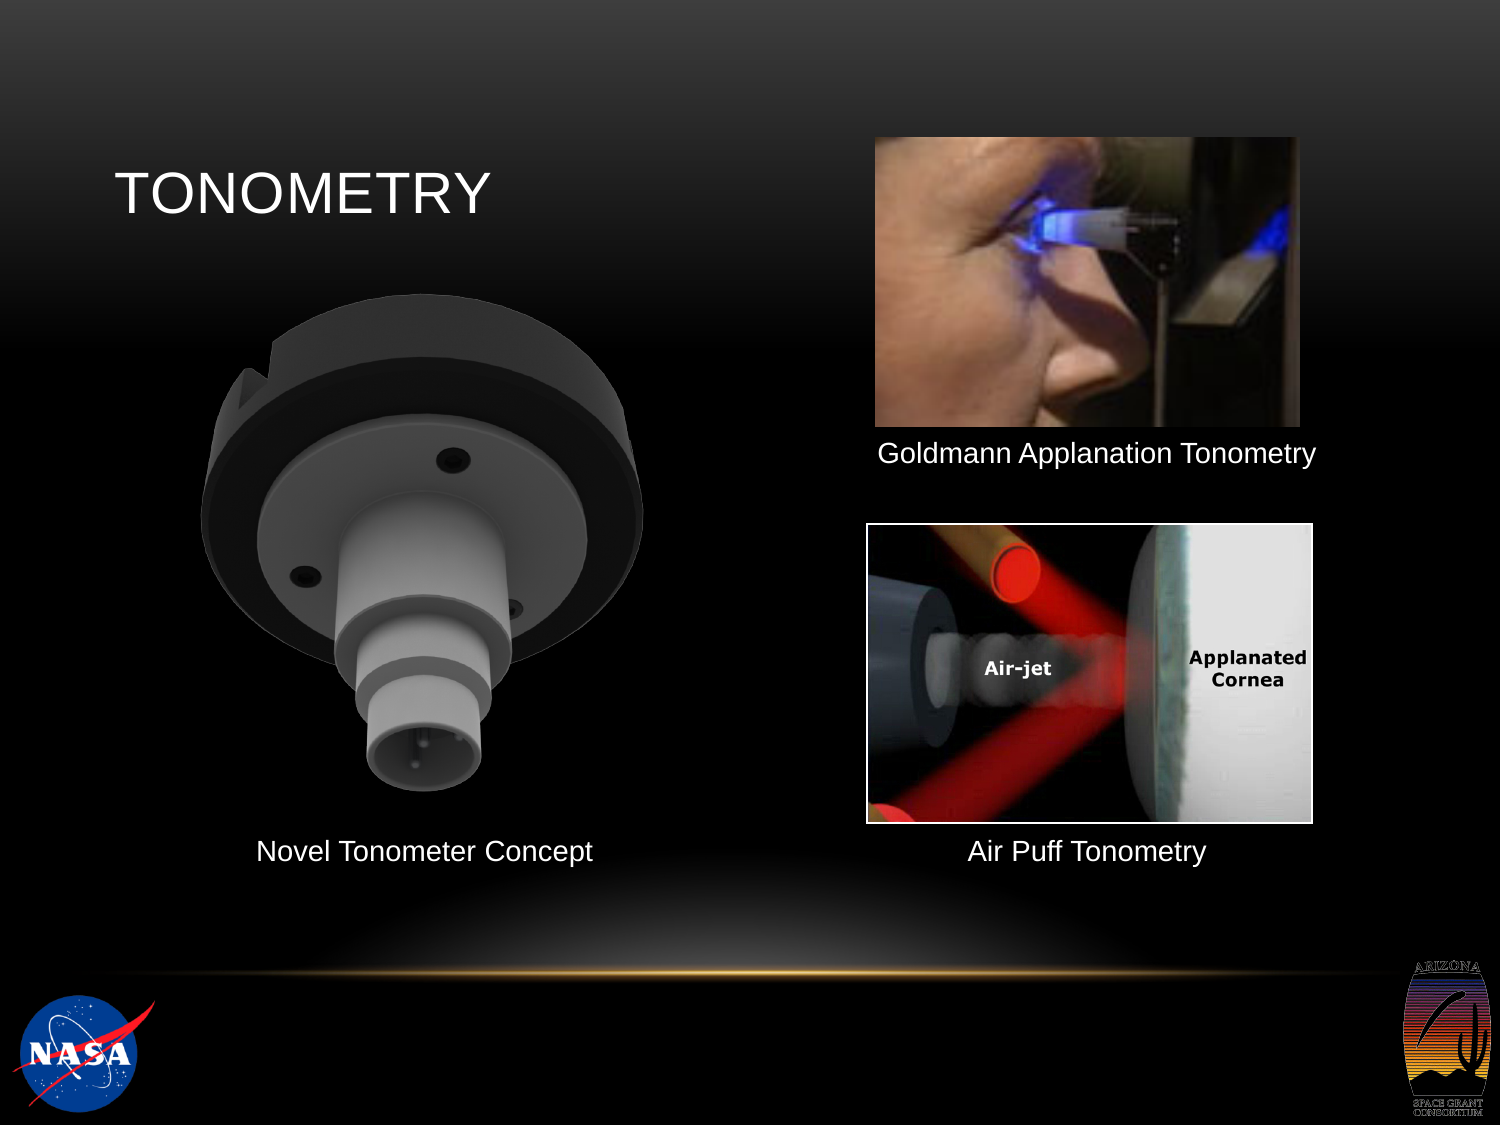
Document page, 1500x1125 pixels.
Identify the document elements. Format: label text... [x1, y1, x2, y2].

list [867, 524, 1312, 823]
text_box Air Puff Tonometry [862, 830, 1313, 875]
text_box Novel Tonometer Concept [187, 824, 663, 875]
picture [0, 0, 1500, 1125]
text_box Goldmann Applanation Tonometry [862, 426, 1350, 477]
title Tonometry [99, 45, 1400, 233]
